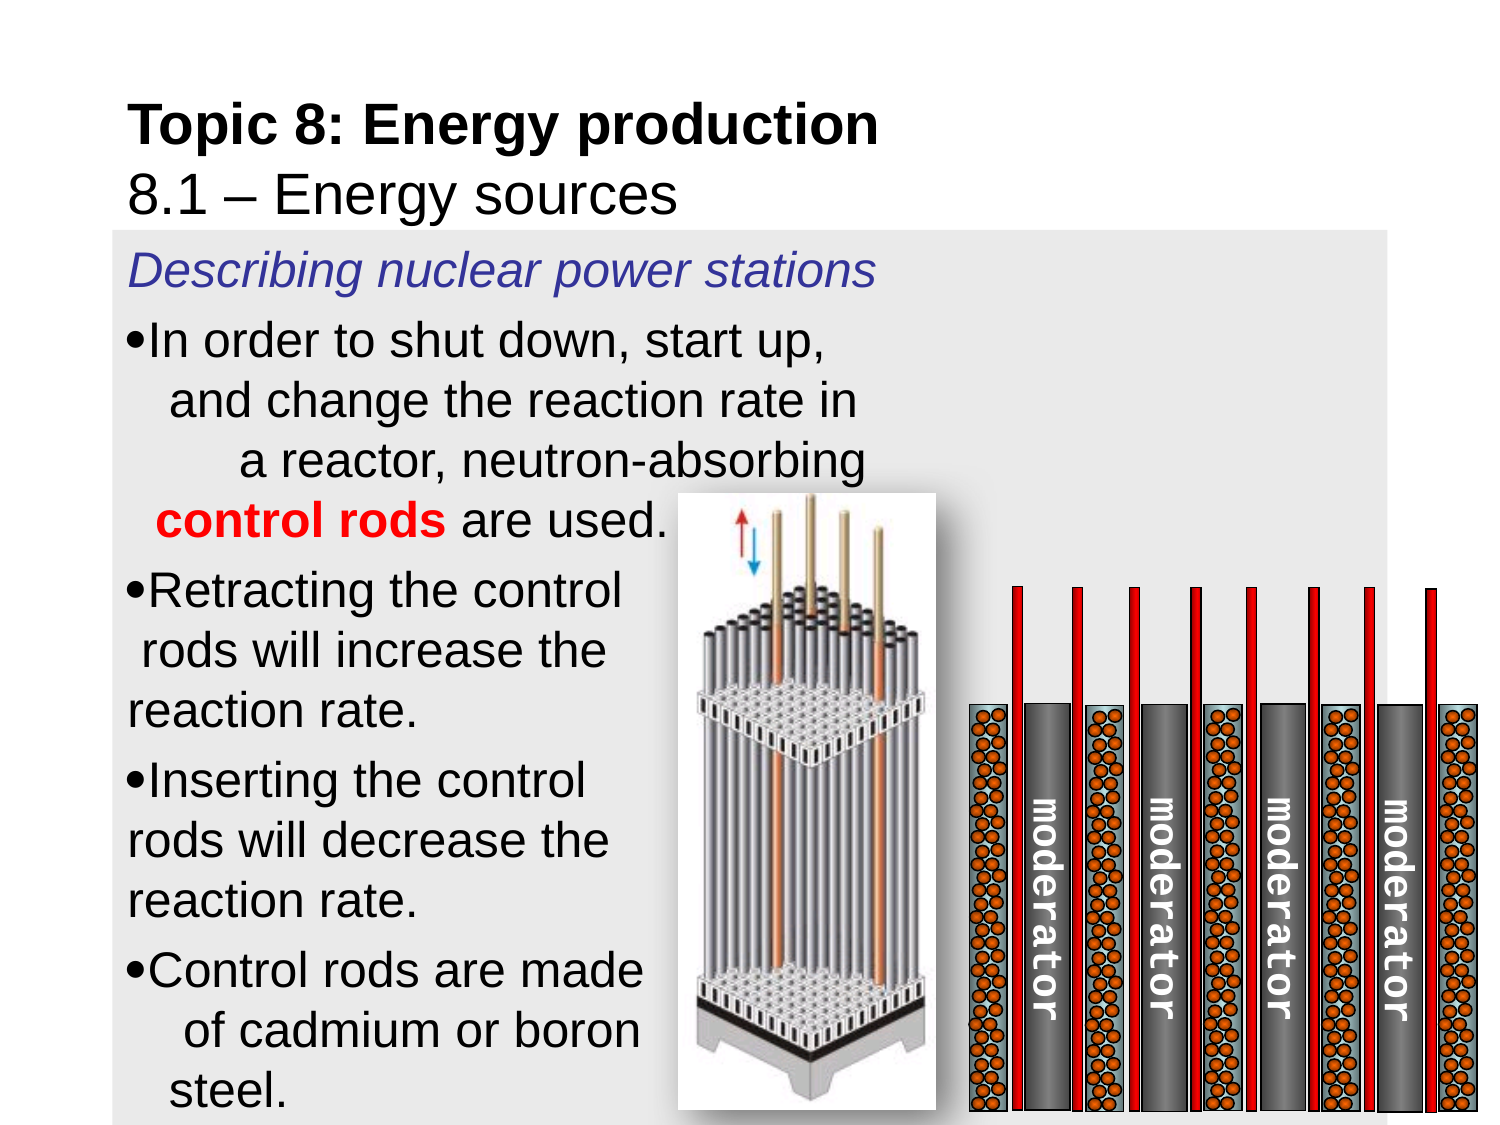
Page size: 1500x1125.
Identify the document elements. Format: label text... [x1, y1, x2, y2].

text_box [1012, 586, 1084, 1112]
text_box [1364, 587, 1437, 1113]
text_box Describing nuclear power stations In order to shut down, start up, and change the reaction rate in a reactor, neutron-absorbing control rods are used. Retracting the control rods will increase the reaction rate. Inserting the control rods will decrease the reaction rate. Control rods are made of cadmium or boron steel. [112, 229, 1388, 1125]
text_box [1206, 704, 1241, 1111]
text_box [1088, 705, 1124, 1112]
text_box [968, 704, 1007, 1112]
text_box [1129, 587, 1202, 1112]
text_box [1324, 704, 1359, 1112]
title Topic 8: Energy production 8.1 – Energy sources [112, 87, 1388, 225]
picture [678, 492, 936, 1110]
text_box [1246, 587, 1320, 1112]
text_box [1442, 704, 1477, 1112]
